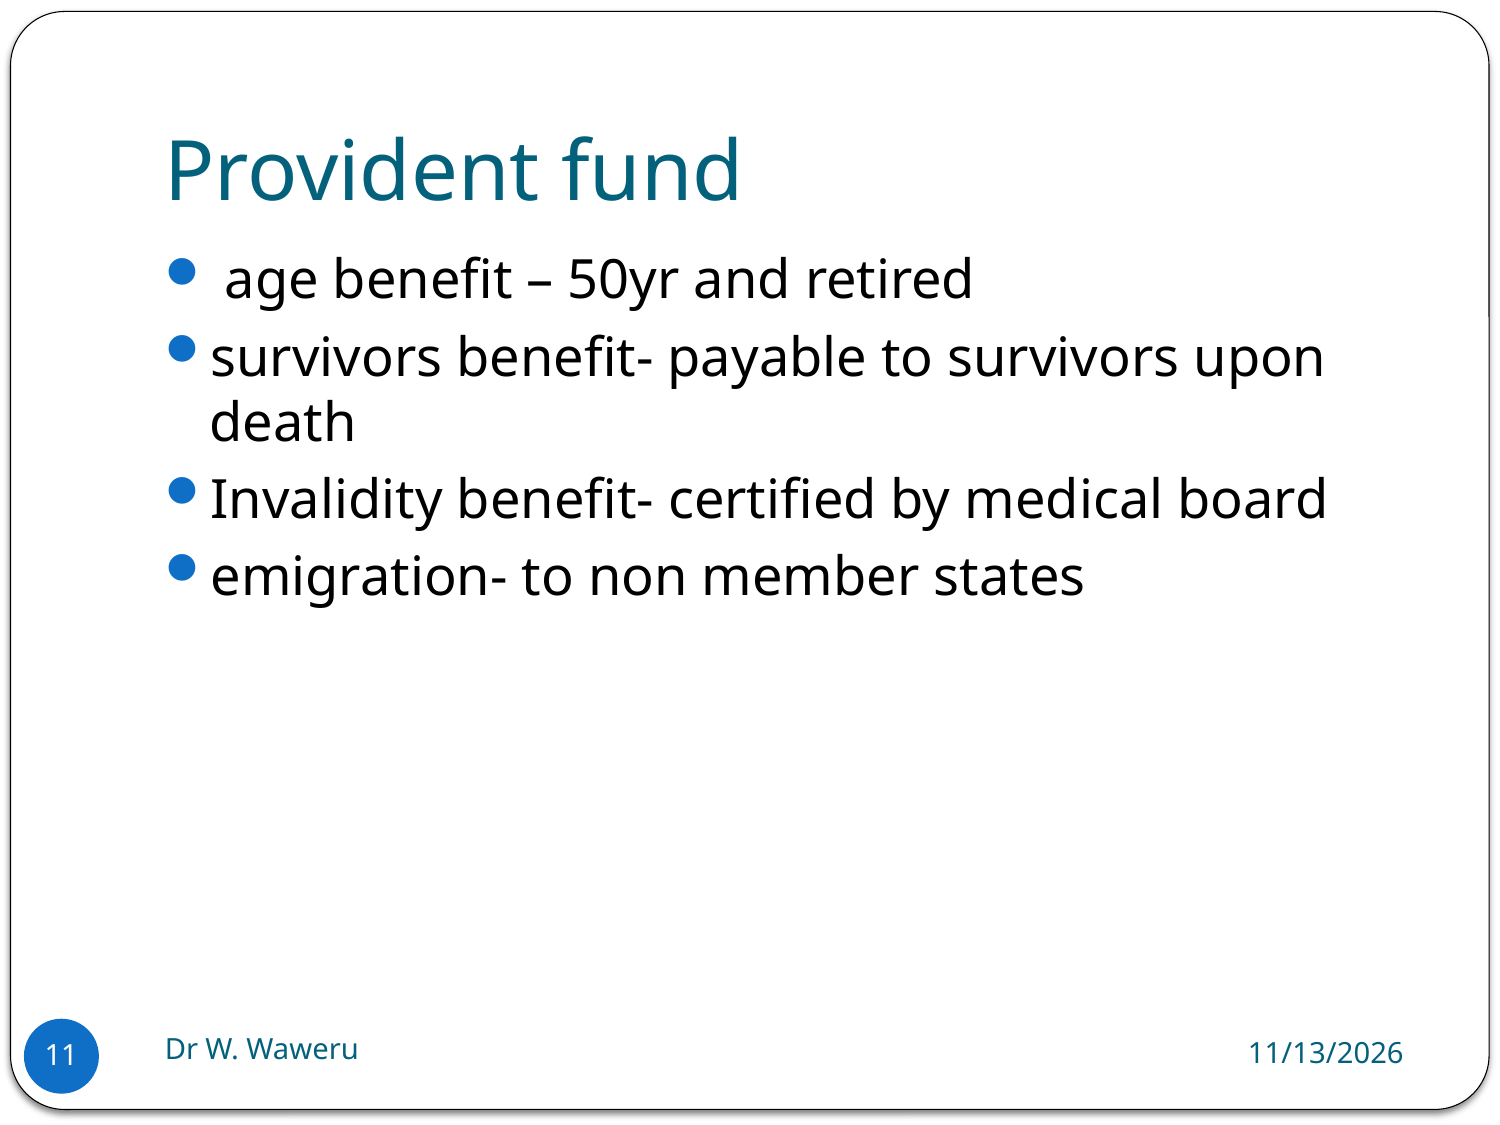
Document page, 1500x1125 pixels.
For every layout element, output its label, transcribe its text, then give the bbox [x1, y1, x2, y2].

title Provident fund [150, 45, 1425, 233]
list age benefit – 50yr and retired survivors benefit- payable to survivors upon death Invalidity benefit- certified by medical board emigration- to non member states [150, 237, 1425, 988]
slide_number 11 [23, 1018, 99, 1094]
footer Dr W. Waweru [150, 1012, 800, 1088]
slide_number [1012, 1015, 1419, 1094]
